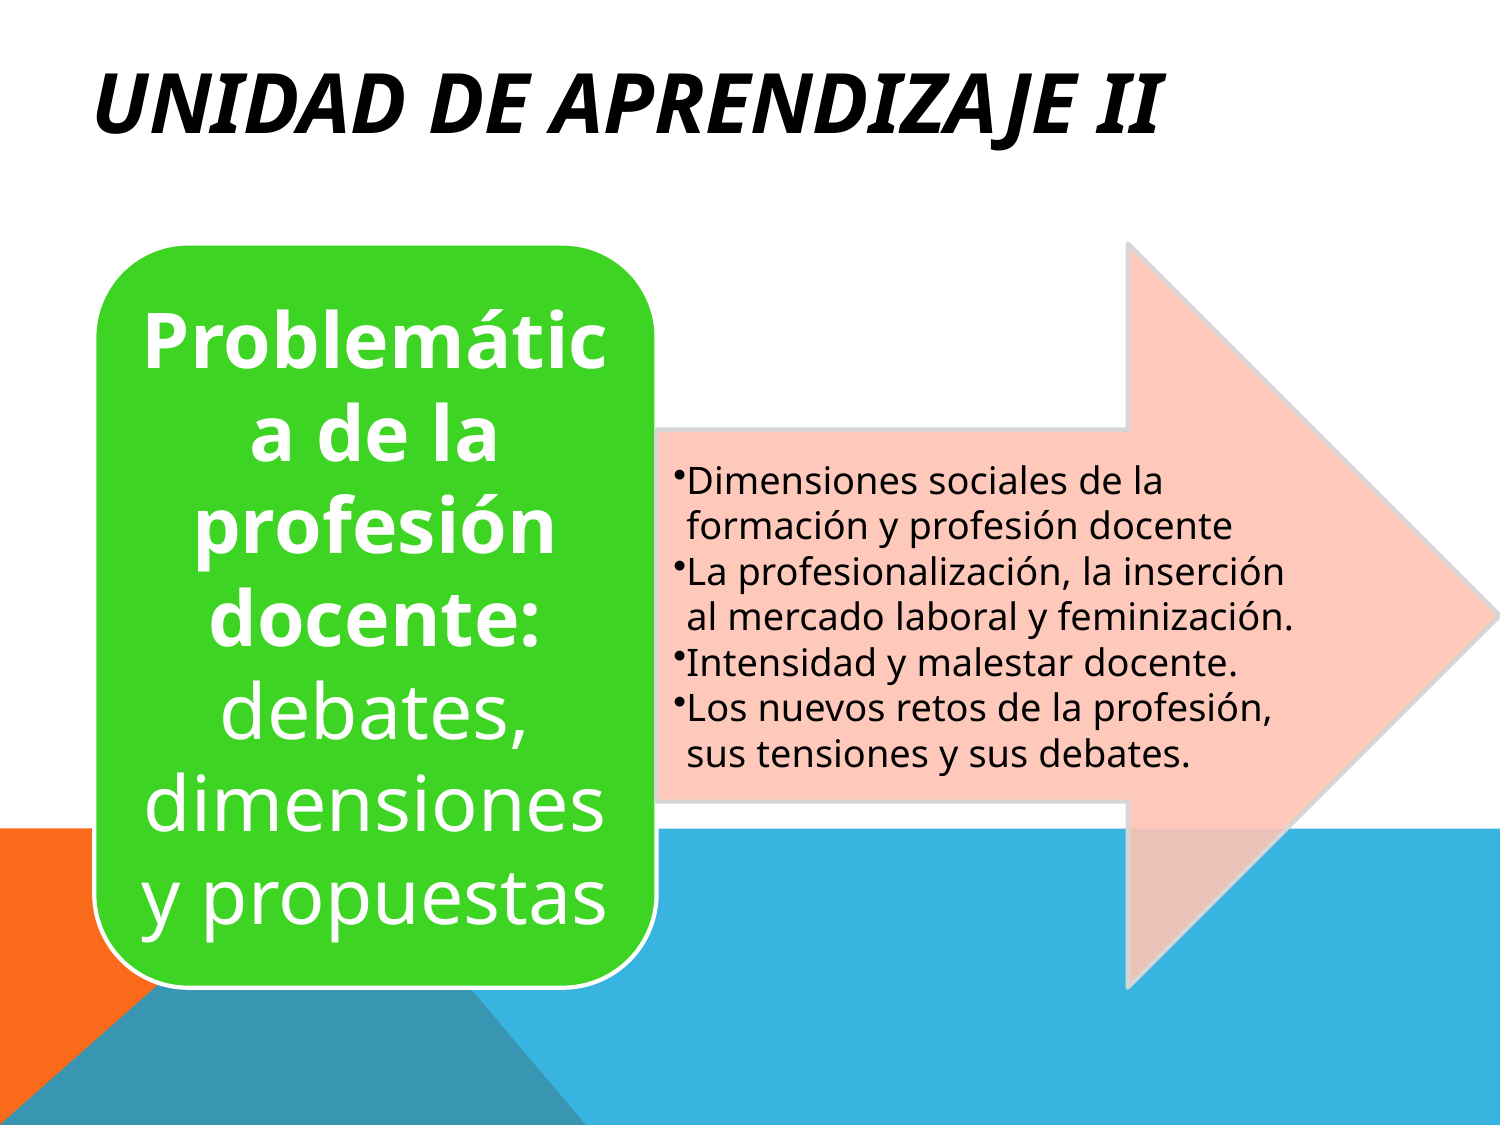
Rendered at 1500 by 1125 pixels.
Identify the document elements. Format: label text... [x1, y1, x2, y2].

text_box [94, 243, 1500, 988]
title Unidad de aprendizaje II [76, 0, 1427, 188]
